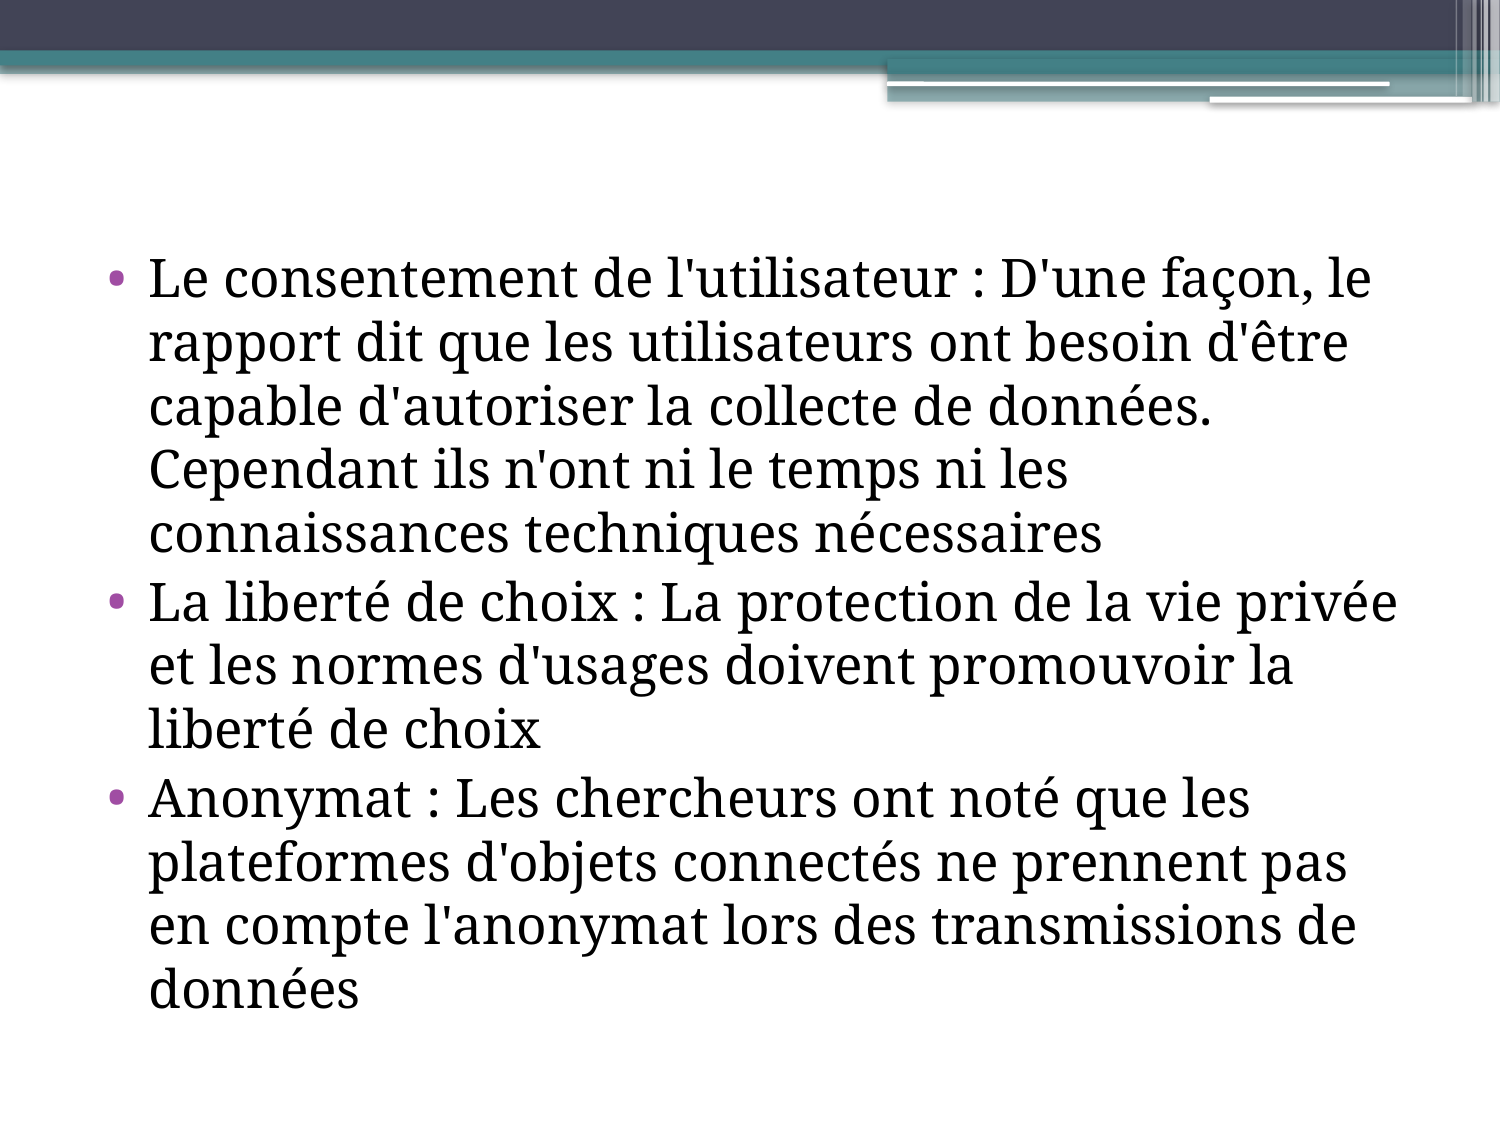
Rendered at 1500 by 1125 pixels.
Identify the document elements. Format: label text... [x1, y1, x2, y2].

list Le consentement de l'utilisateur : D'une façon, le rapport dit que les utilisateurs ont besoin d'être capable d'autoriser la collecte de données. Cependant ils n'ont ni le temps ni les connaissances techniques nécessaires La liberté de choix : La protection de la vie privée et les normes d'usages doivent promouvoir la liberté de choix Anonymat : Les chercheurs ont noté que les plateformes d'objets connectés ne prennent pas en compte l'anonymat lors des transmissions de données [75, 237, 1425, 1029]
